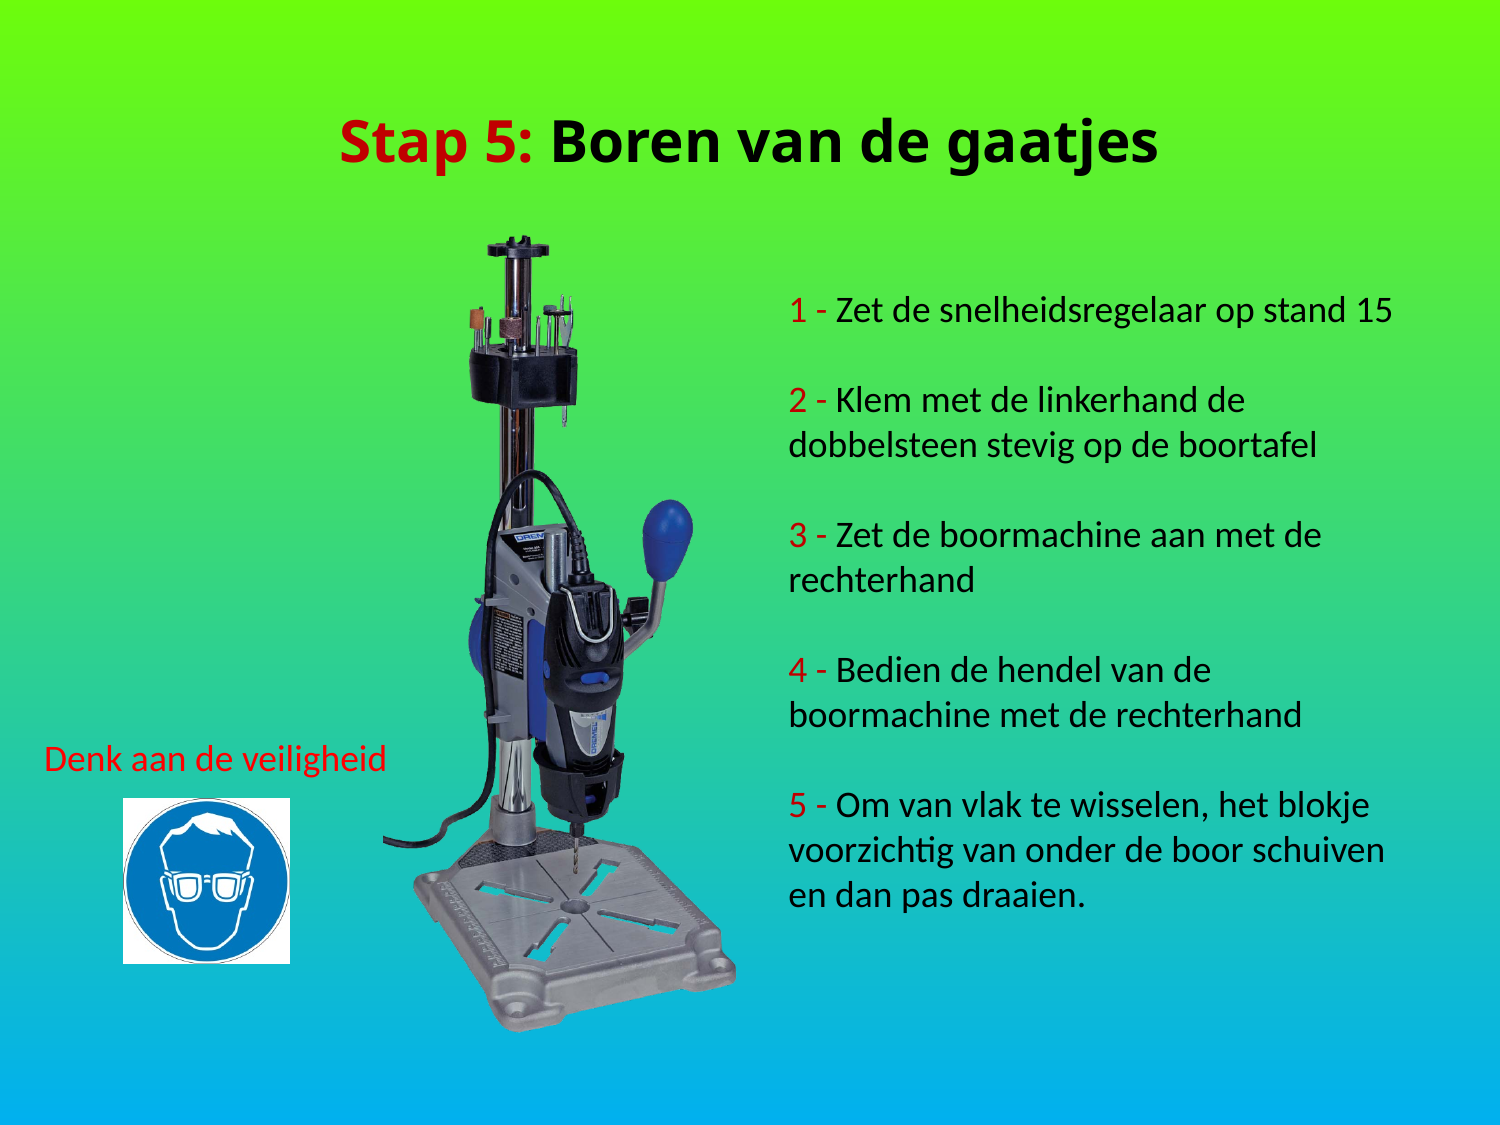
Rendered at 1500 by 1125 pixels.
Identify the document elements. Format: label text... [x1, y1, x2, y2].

text_box Denk aan de veiligheid [29, 726, 378, 787]
picture [123, 798, 290, 965]
picture [383, 219, 757, 1032]
text_box 1 - Zet de snelheidsregelaar op stand 15 2 - Klem met de linkerhand de dobbelsteen stevig op de boortafel 3 - Zet de boormachine aan met de rechterhand 4 - Bedien de hendel van de boormachine met de rechterhand 5 - Om van vlak te wisselen, het blokje voorzichtig van onder de boor schuiven en dan pas draaien. [773, 277, 1436, 923]
title Stap 5: Boren van de gaatjes [75, 45, 1425, 233]
